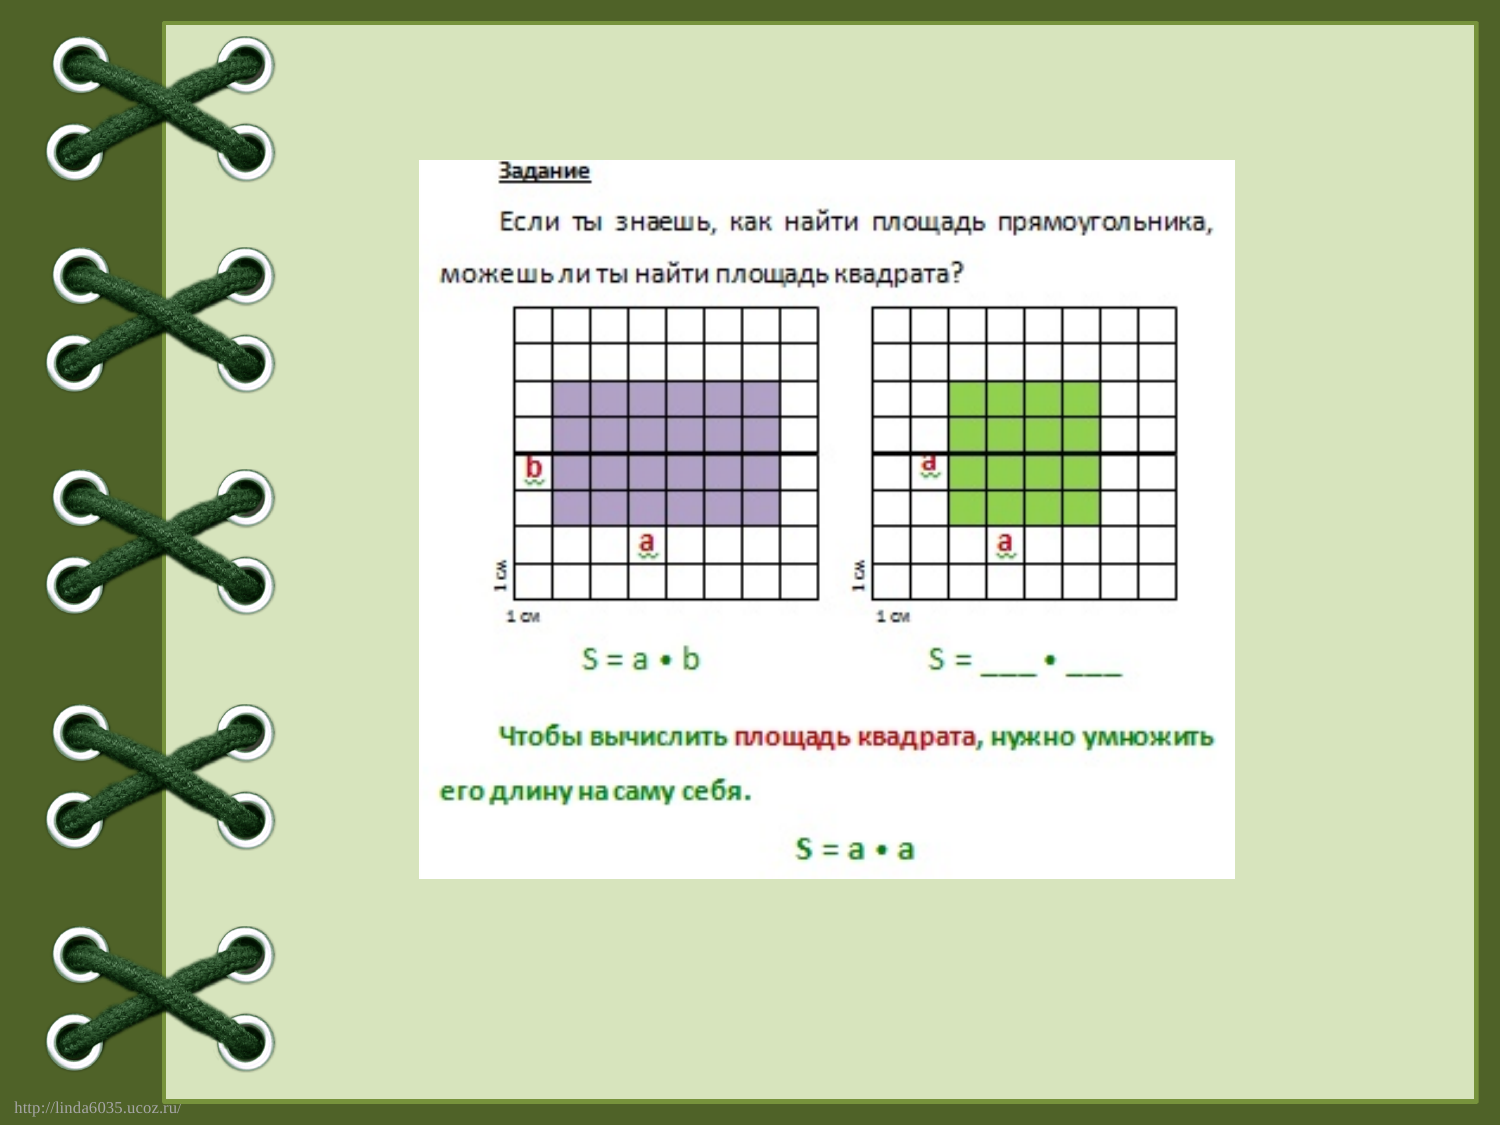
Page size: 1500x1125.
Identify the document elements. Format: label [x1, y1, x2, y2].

picture [35, 456, 286, 631]
picture [35, 691, 286, 866]
picture [418, 160, 1235, 880]
picture [35, 913, 286, 1088]
picture [35, 234, 286, 409]
picture [35, 23, 286, 198]
